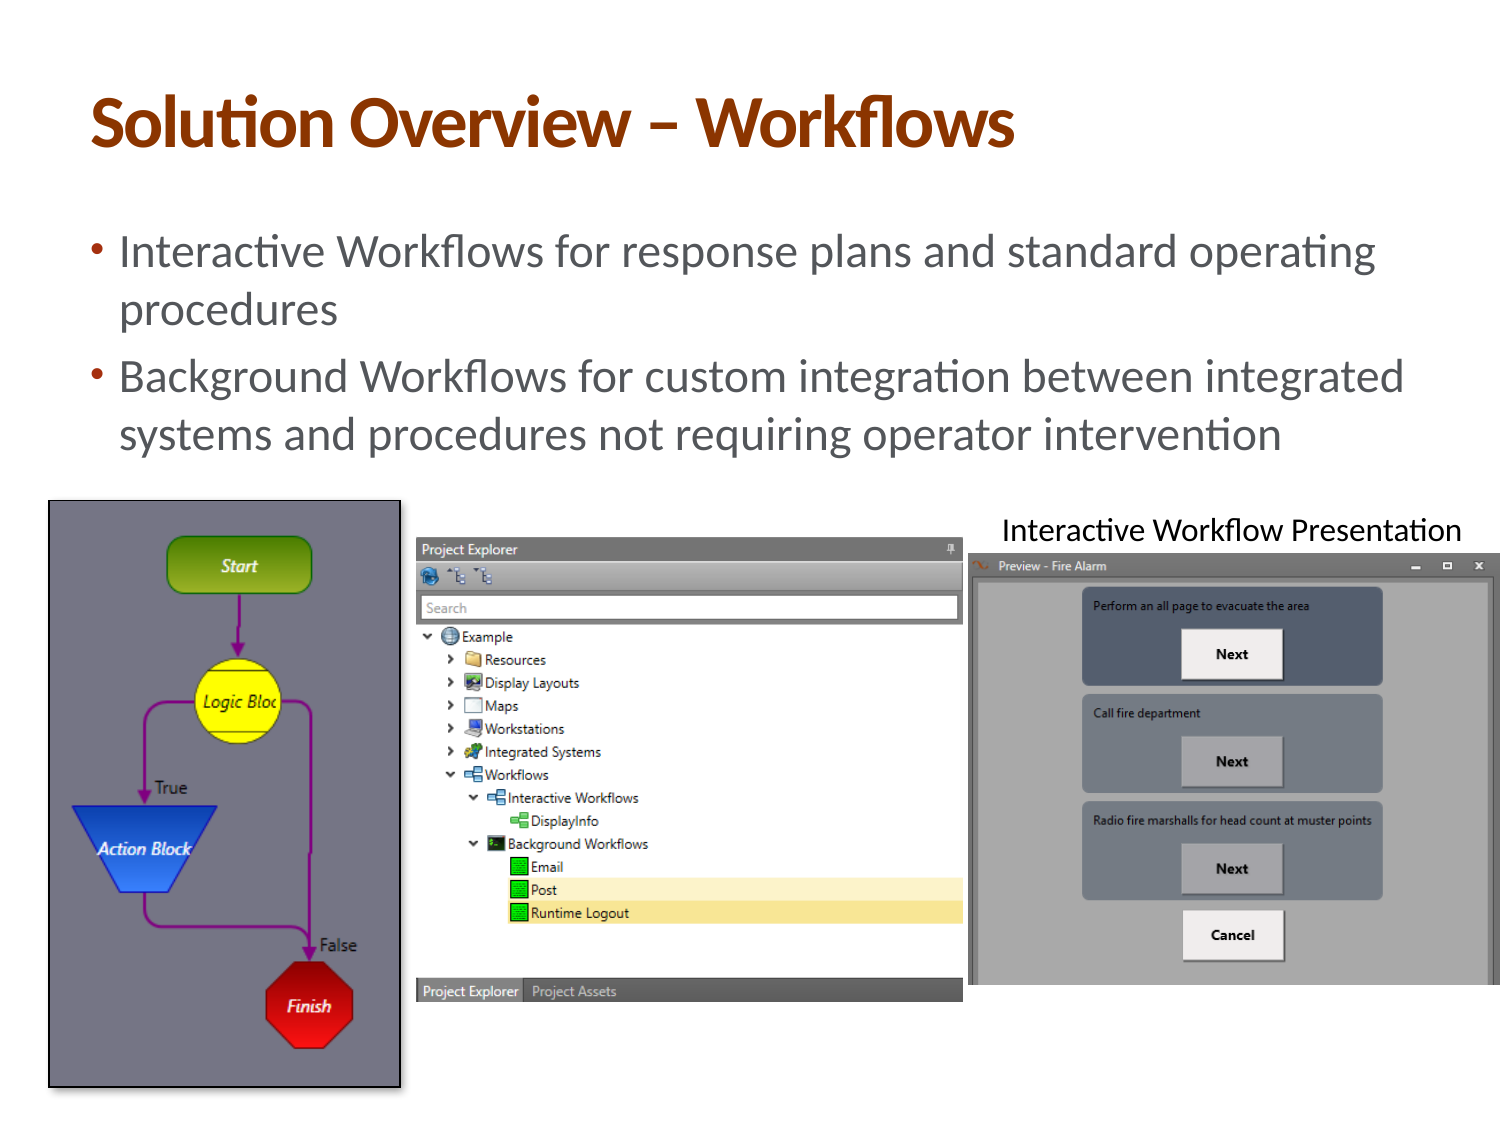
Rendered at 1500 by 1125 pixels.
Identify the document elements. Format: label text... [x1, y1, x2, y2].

list Interactive Workflows for response plans and standard operating procedures Background Workflows for custom integration between integrated systems and procedures not requiring operator intervention [75, 212, 1425, 525]
picture [416, 536, 964, 1002]
title Solution Overview – Workflows [75, 35, 1425, 200]
picture [968, 553, 1500, 985]
text_box Interactive Workflow Presentation [987, 501, 1482, 550]
picture [49, 500, 400, 1087]
